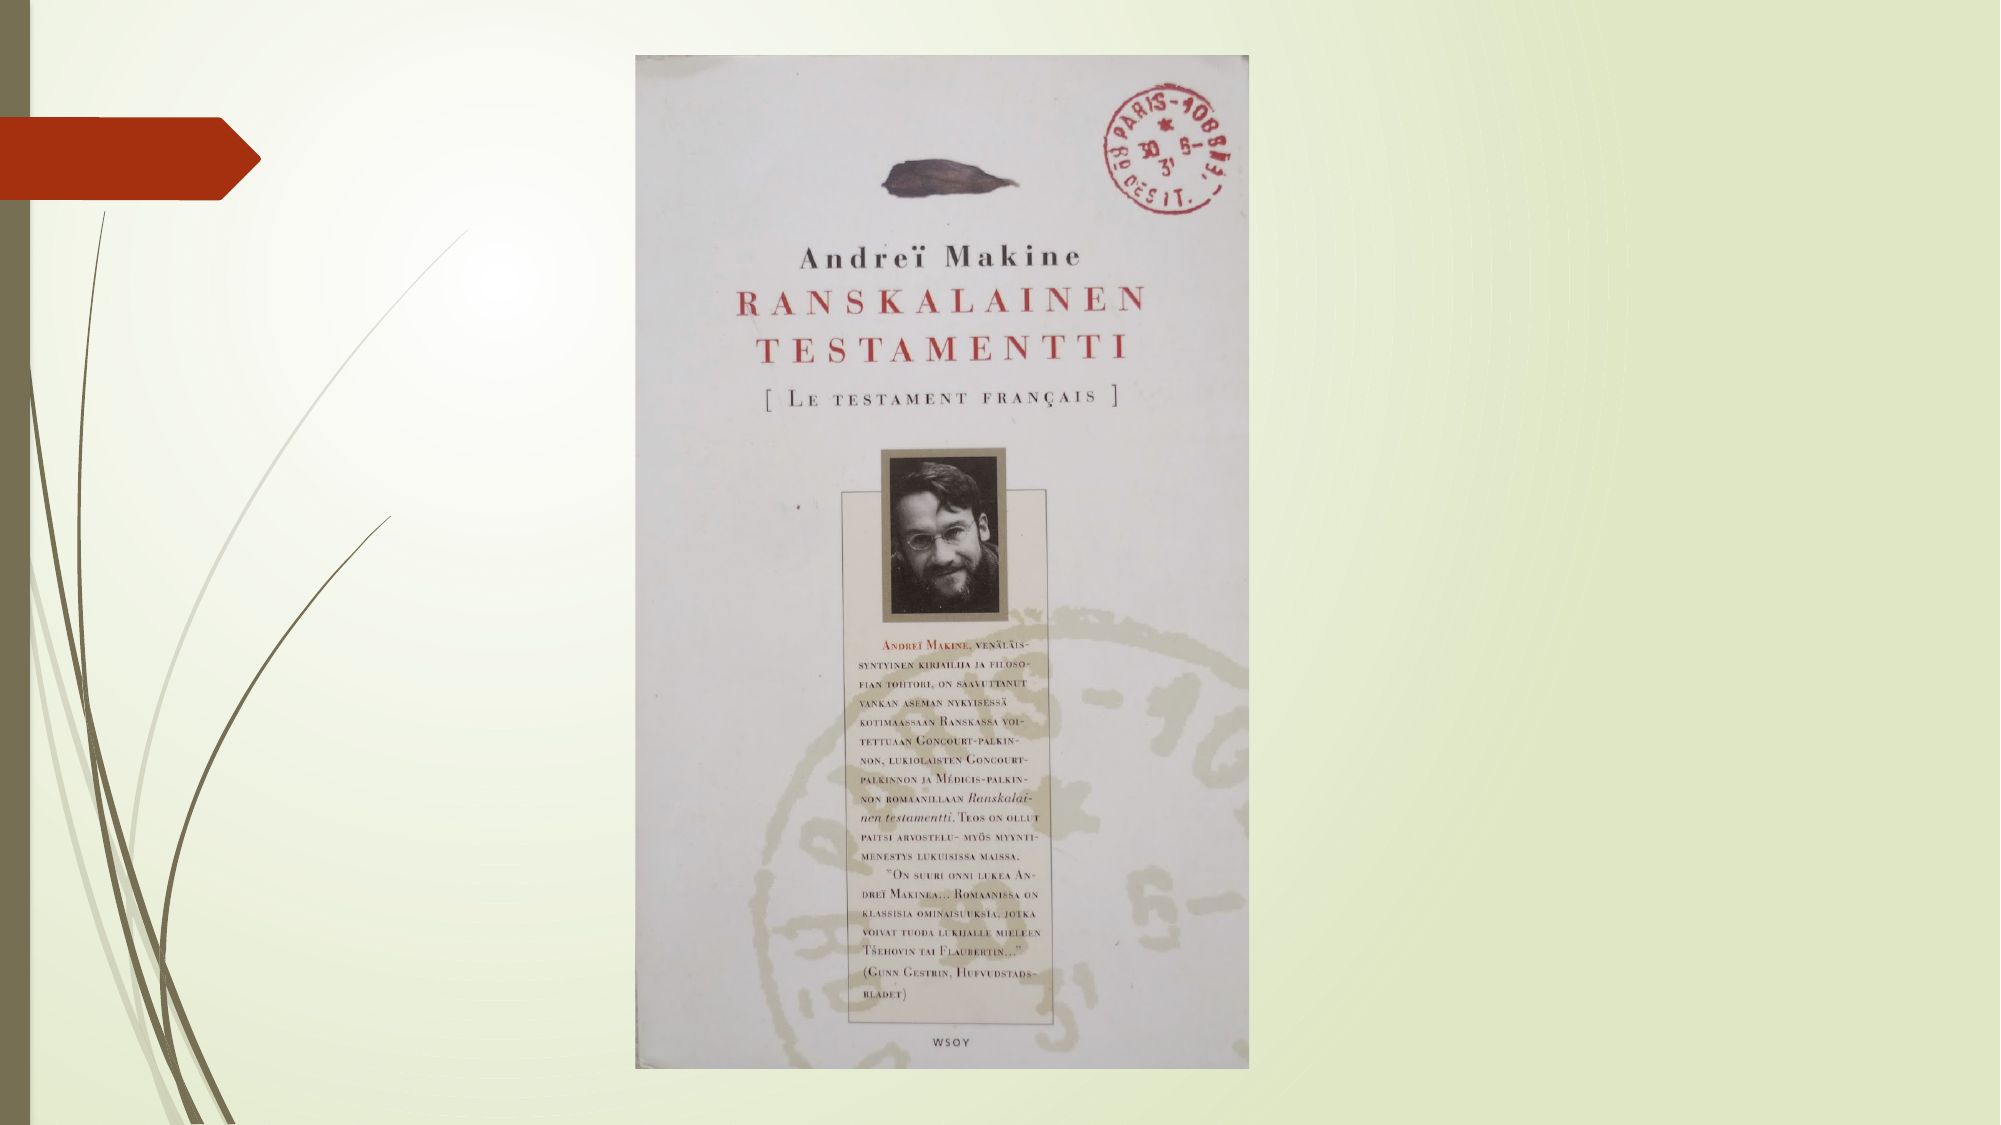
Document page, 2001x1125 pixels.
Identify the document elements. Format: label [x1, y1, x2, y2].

picture [635, 54, 1250, 1069]
